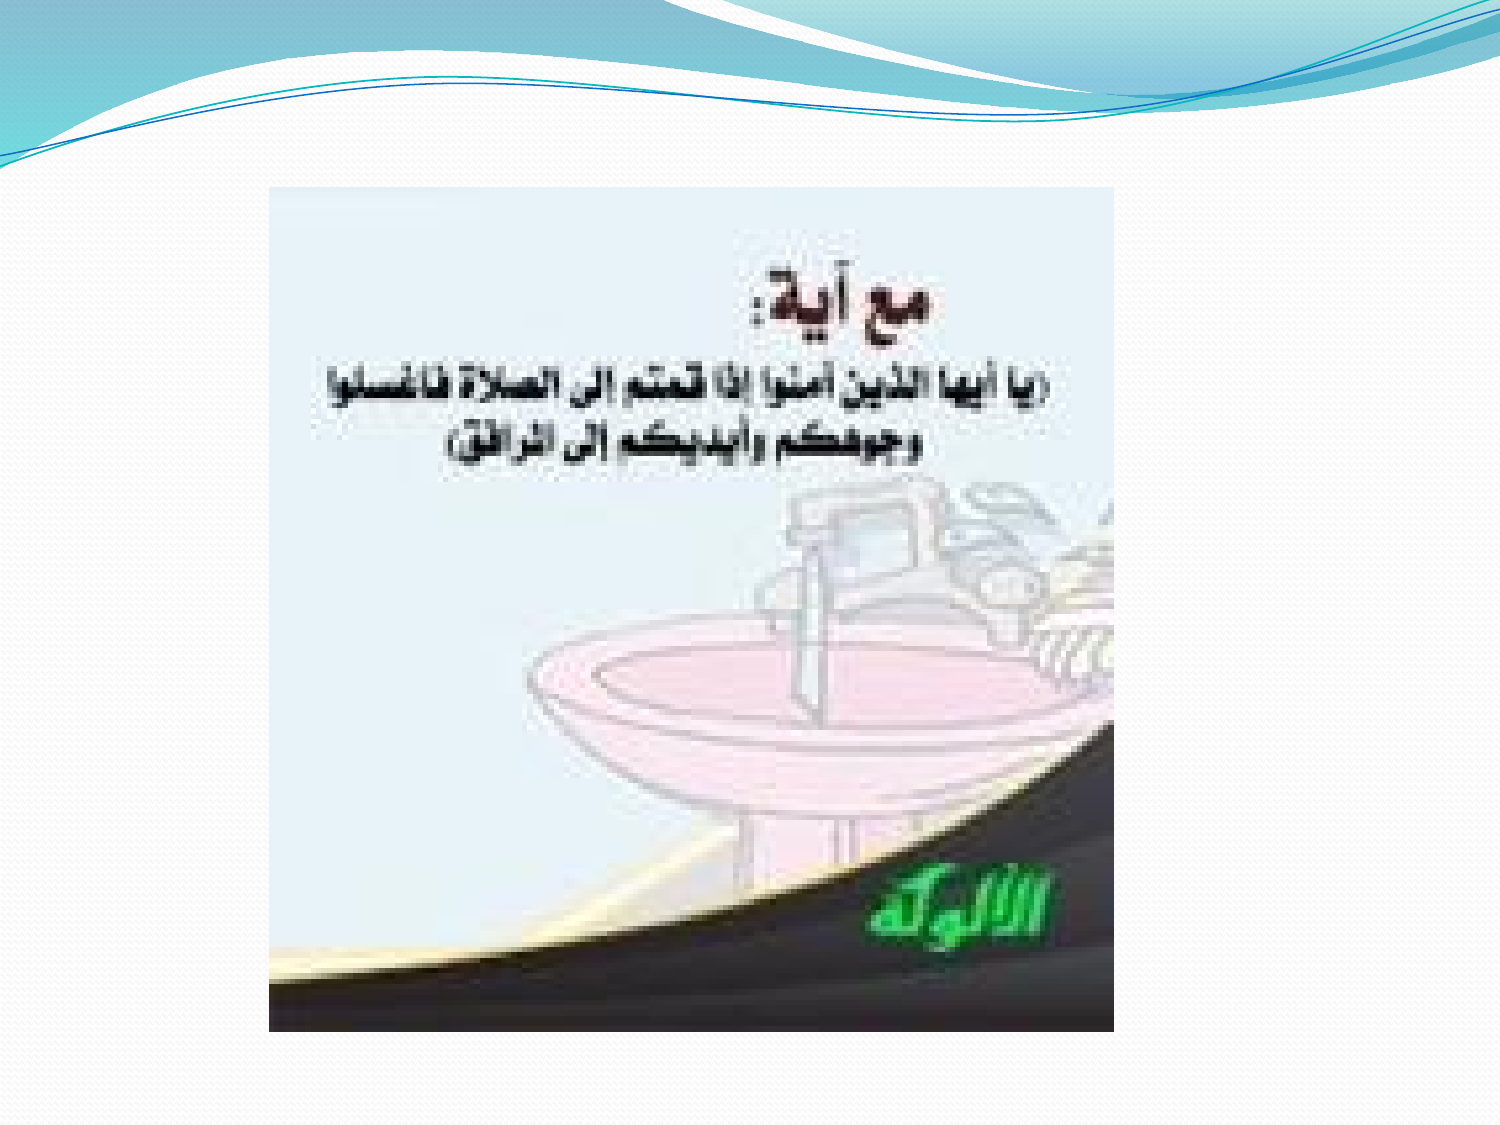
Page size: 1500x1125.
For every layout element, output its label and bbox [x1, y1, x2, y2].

list [269, 187, 1114, 1032]
